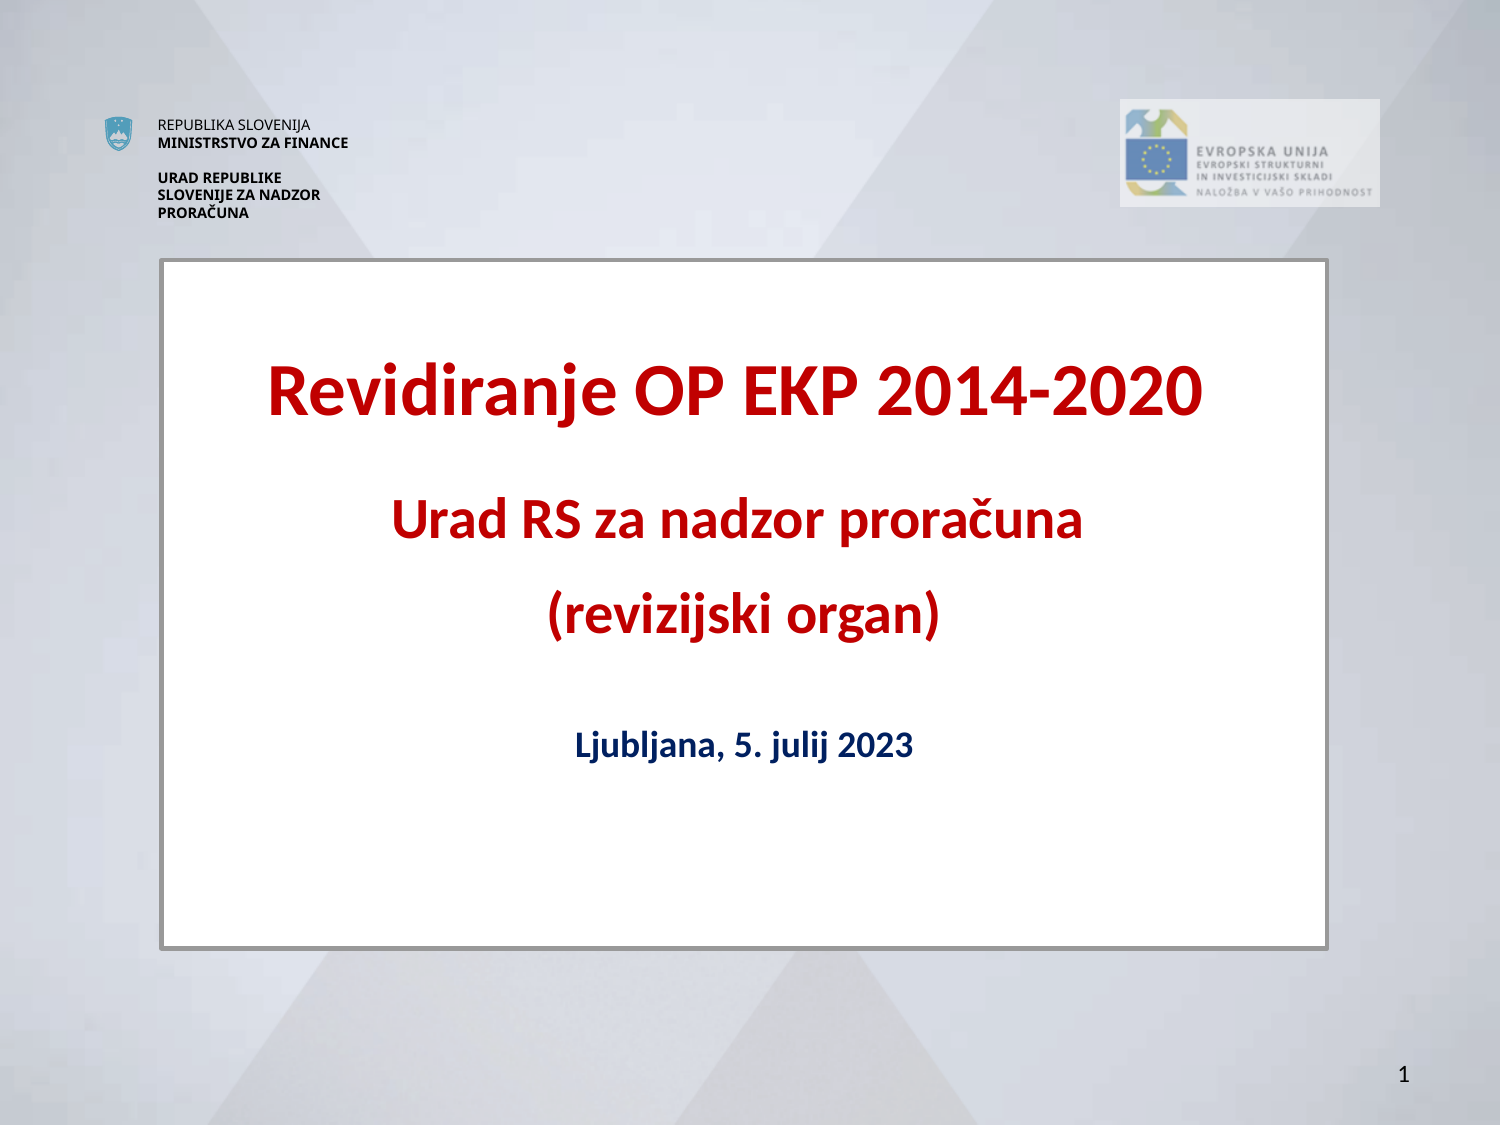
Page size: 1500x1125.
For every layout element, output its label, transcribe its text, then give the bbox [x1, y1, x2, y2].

picture [0, 0, 1500, 1125]
text_box Revidiranje OP EKP 2014-2020 Urad RS za nadzor proračuna (revizijski organ) Ljubljana, 5. julij 2023 [159, 258, 1329, 951]
slide_number 1 [1074, 1042, 1425, 1103]
